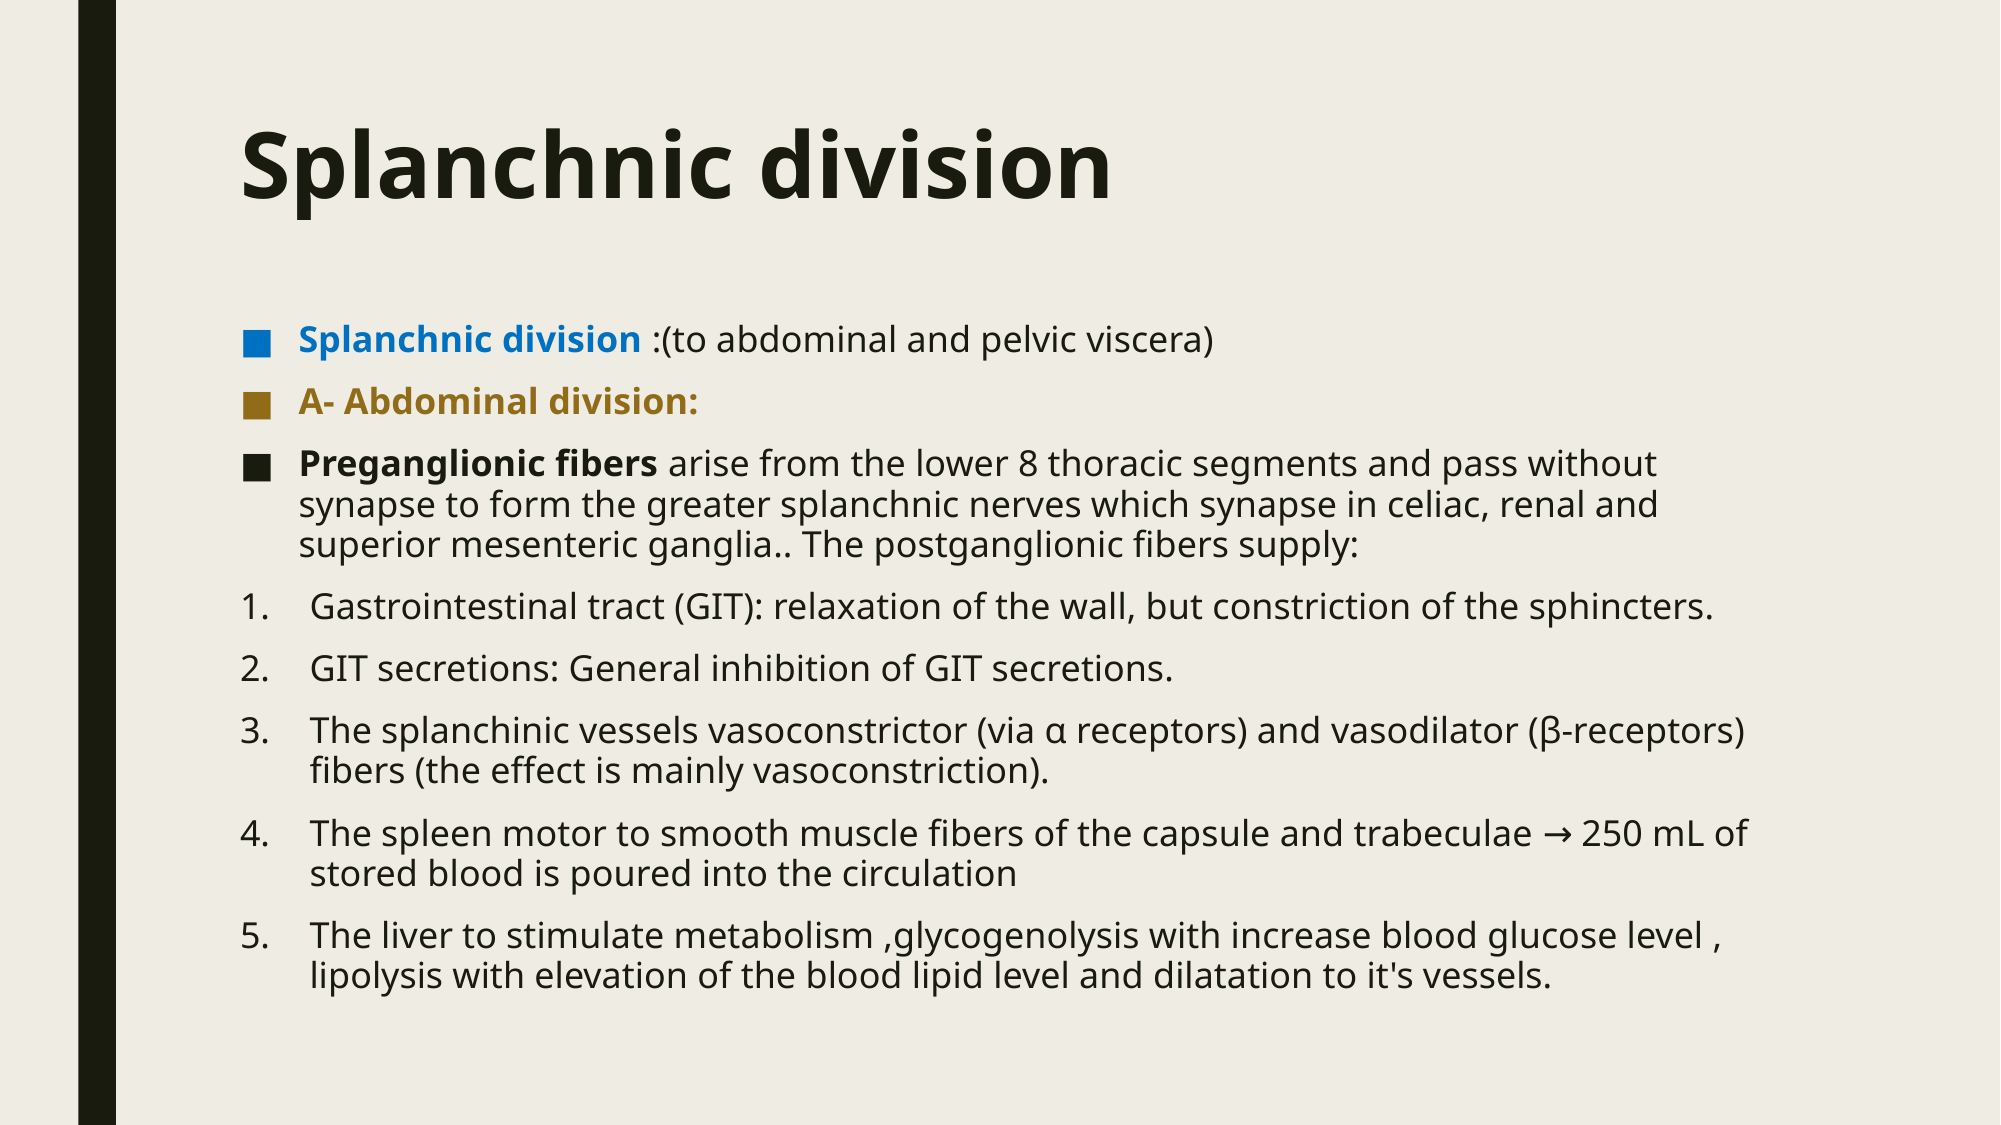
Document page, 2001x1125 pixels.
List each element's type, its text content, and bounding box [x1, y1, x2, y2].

title Splanchnic division [225, 112, 1800, 313]
list Splanchnic division :(to abdominal and pelvic viscera) A- Abdominal division: Preganglionic fibers arise from the lower 8 thoracic segments and pass without synapse to form the greater splanchnic nerves which synapse in celiac, renal and superior mesenteric ganglia.. The postganglionic fibers supply: Gastrointestinal tract (GIT): relaxation of the wall, but constriction of the sphincters. GIT secretions: General inhibition of GIT secretions. The splanchinic vessels vasoconstrictor (via α receptors) and vasodilator (β-receptors) fibers (the effect is mainly vasoconstriction). The spleen motor to smooth muscle fibers of the capsule and trabeculae → 250 mL of stored blood is poured into the circulation The liver to stimulate metabolism ,glycogenolysis with increase blood glucose level , lipolysis with elevation of the blood lipid level and dilatation to it's vessels. [225, 313, 1800, 1013]
